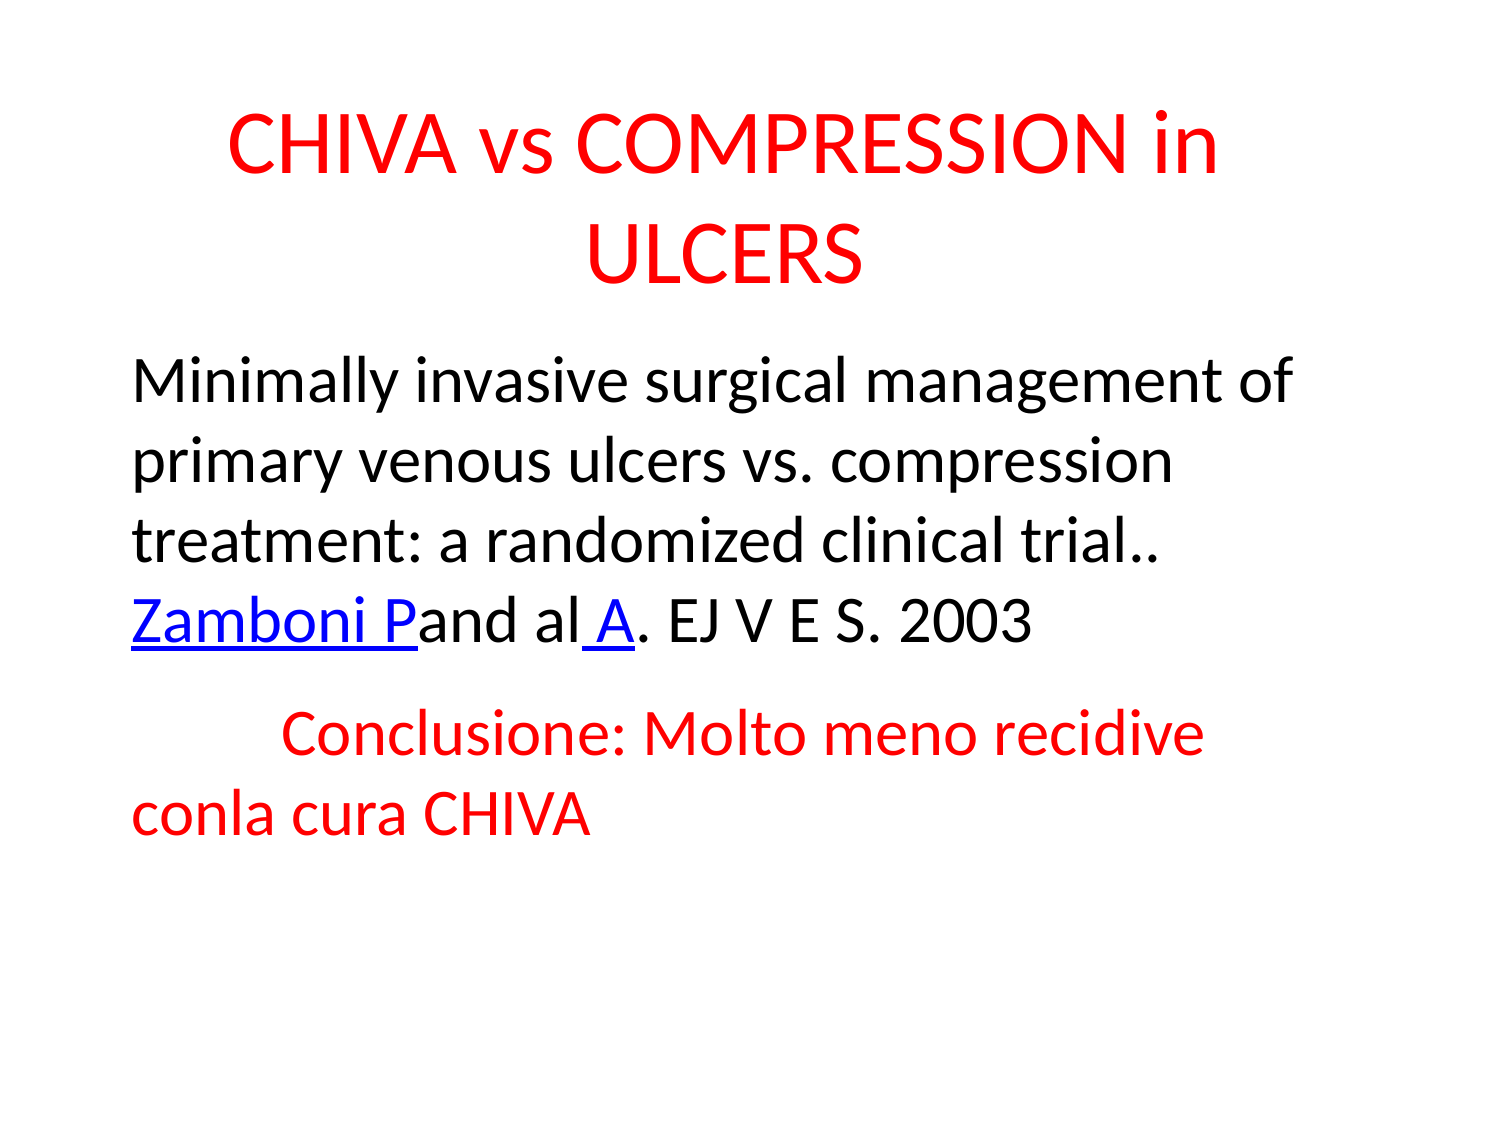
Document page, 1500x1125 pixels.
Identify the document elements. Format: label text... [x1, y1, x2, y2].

text_box CHIVA vs COMPRESSION in ULCERS Minimally invasive surgical management of primary venous ulcers vs. compression treatment: a randomized clinical trial.. Zamboni Pand al A. EJ V E S. 2003 Conclusione: Molto meno recidive conla cura CHIVA [116, 74, 1334, 856]
